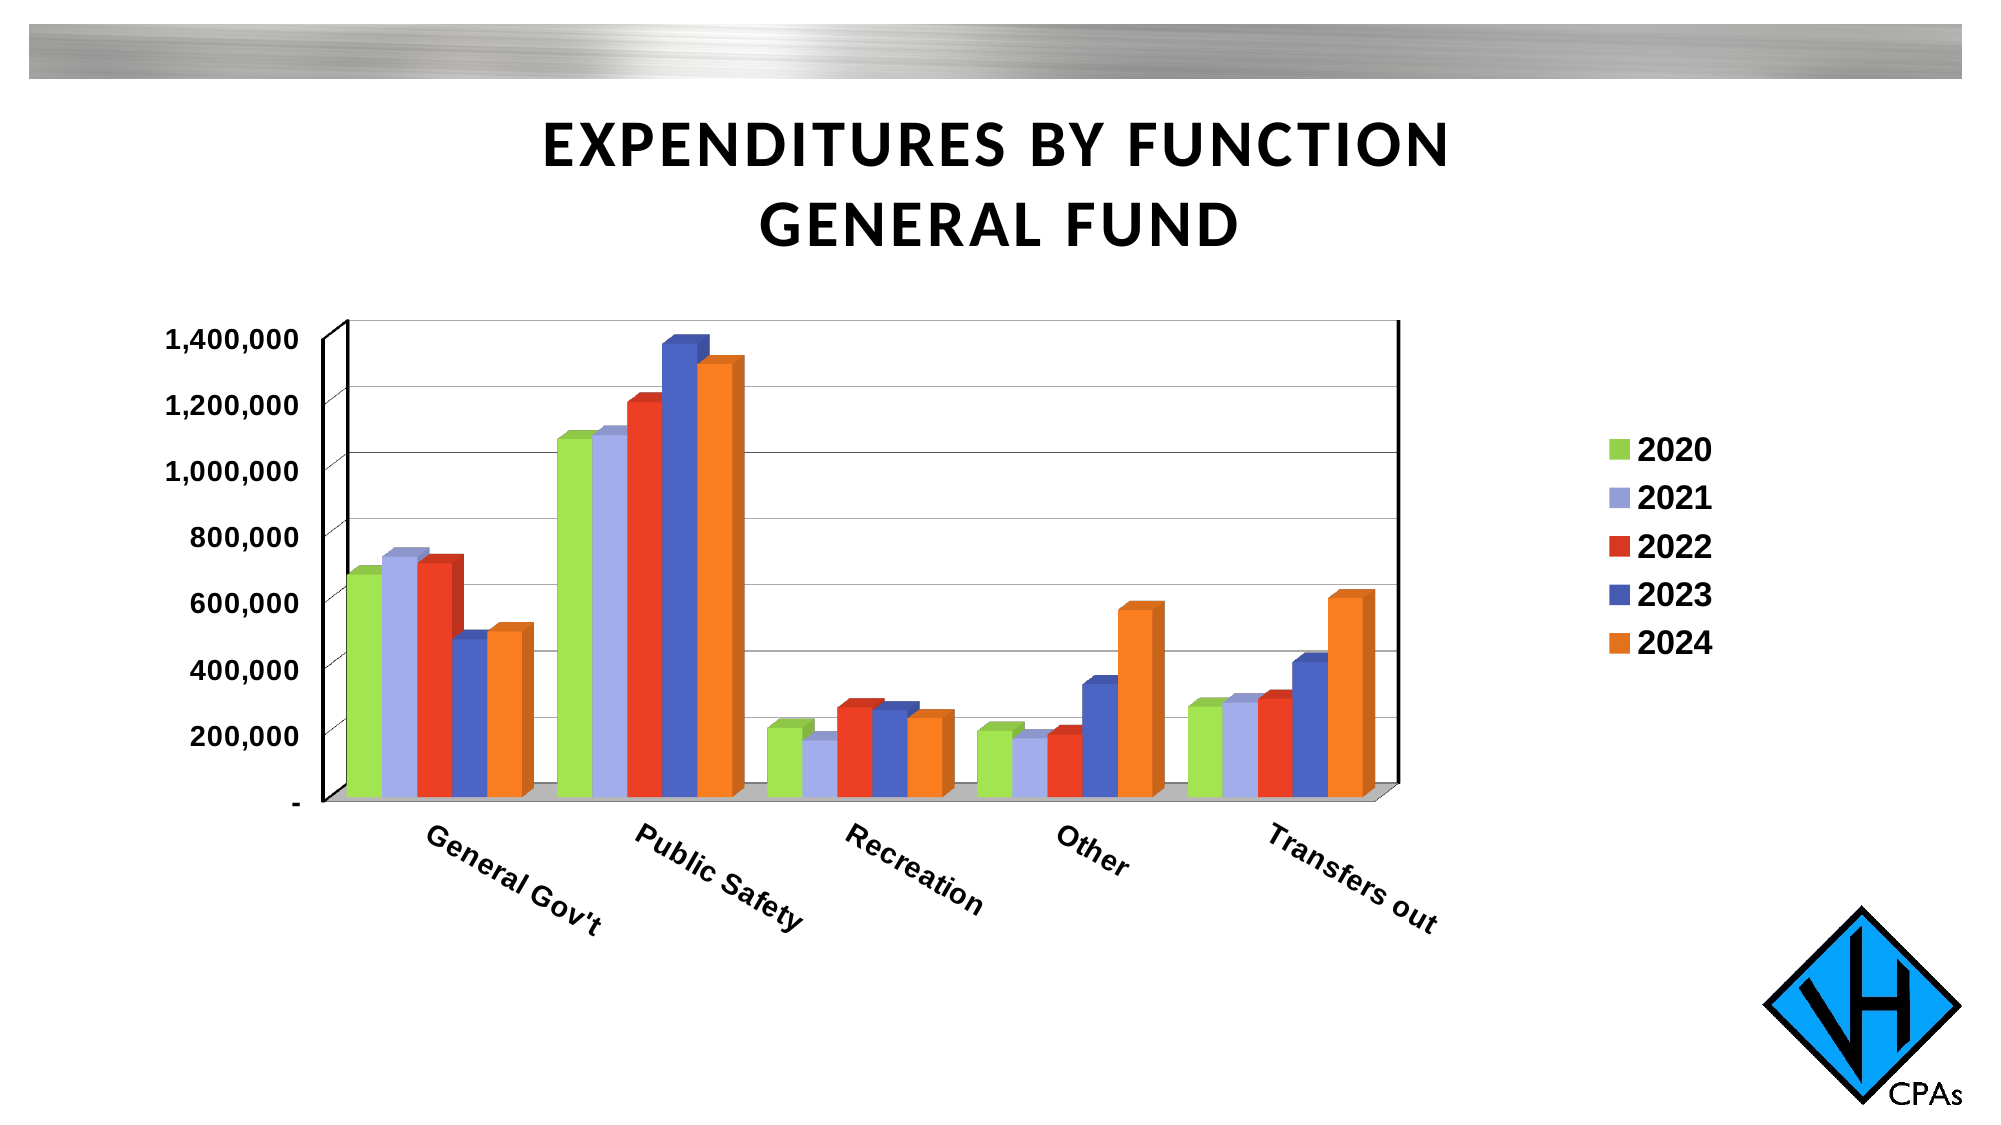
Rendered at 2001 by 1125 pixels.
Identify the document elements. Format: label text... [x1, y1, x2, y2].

title Expenditures by function general fund [36, 93, 1962, 267]
picture [1762, 1005, 1962, 1105]
chart [36, 282, 1962, 1005]
picture [29, 24, 1962, 79]
